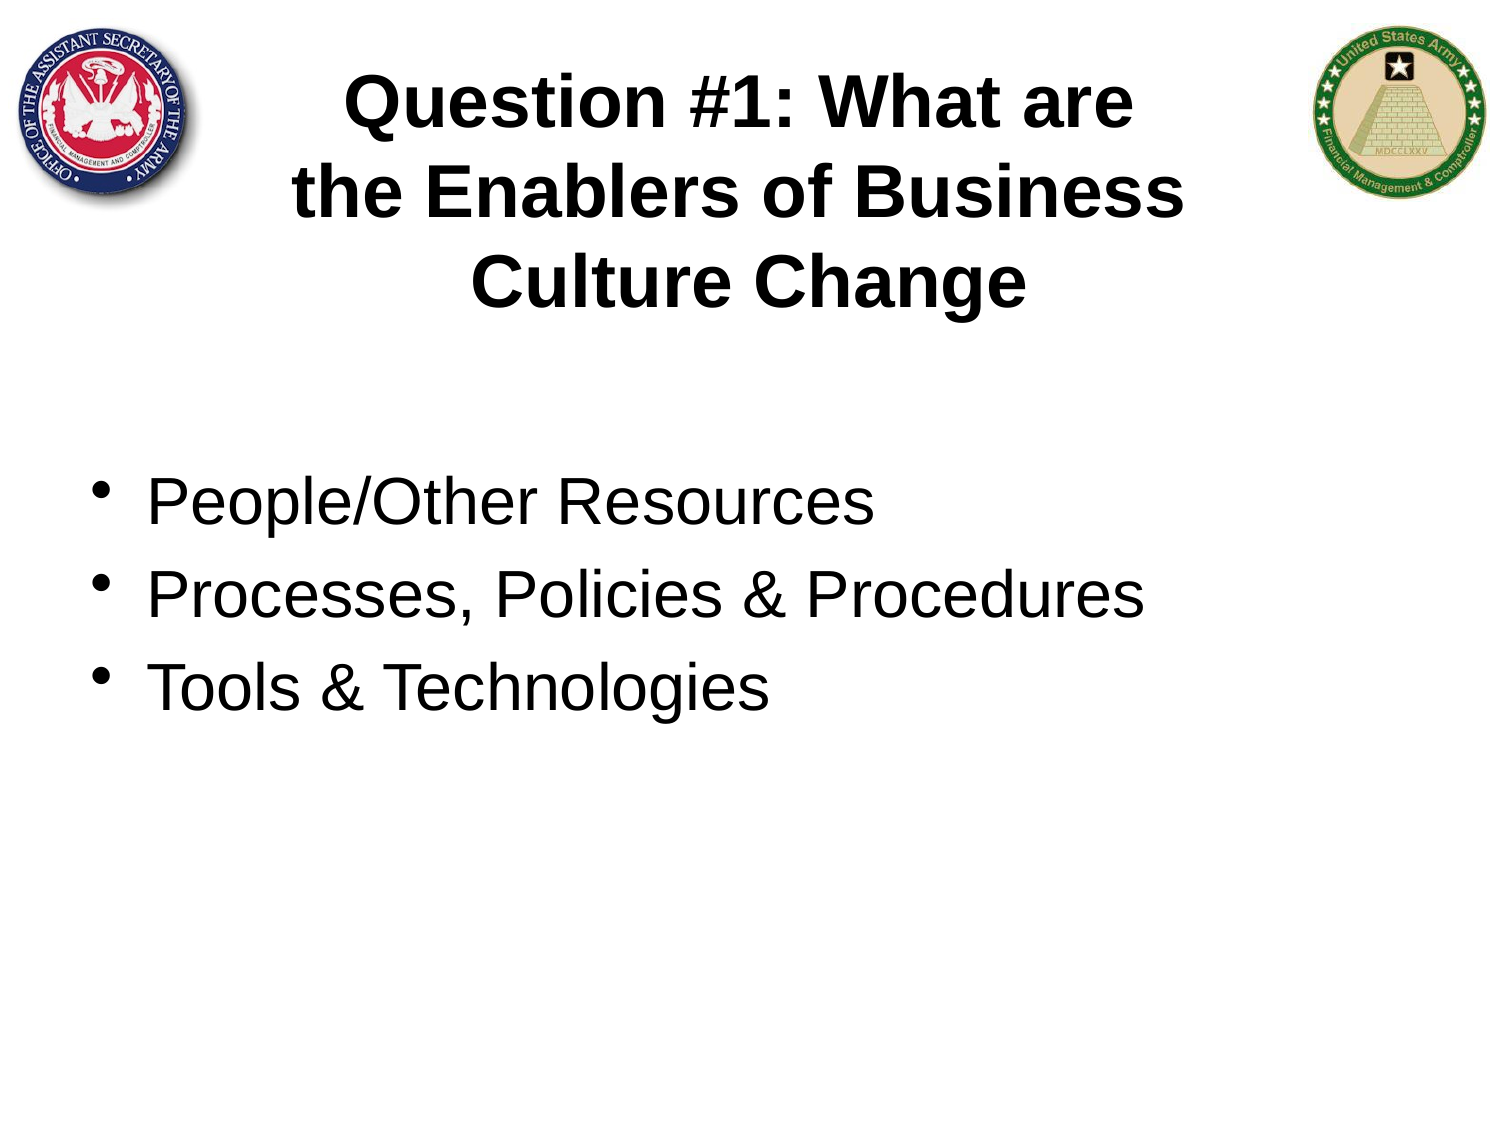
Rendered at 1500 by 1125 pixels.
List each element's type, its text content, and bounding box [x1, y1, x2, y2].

picture [8, 18, 213, 222]
picture [1308, 23, 1490, 202]
list People/Other Resources Processes, Policies & Procedures Tools & Technologies [75, 450, 1425, 1005]
title Question #1: What are the Enablers of Business Culture Change [75, 45, 1425, 233]
